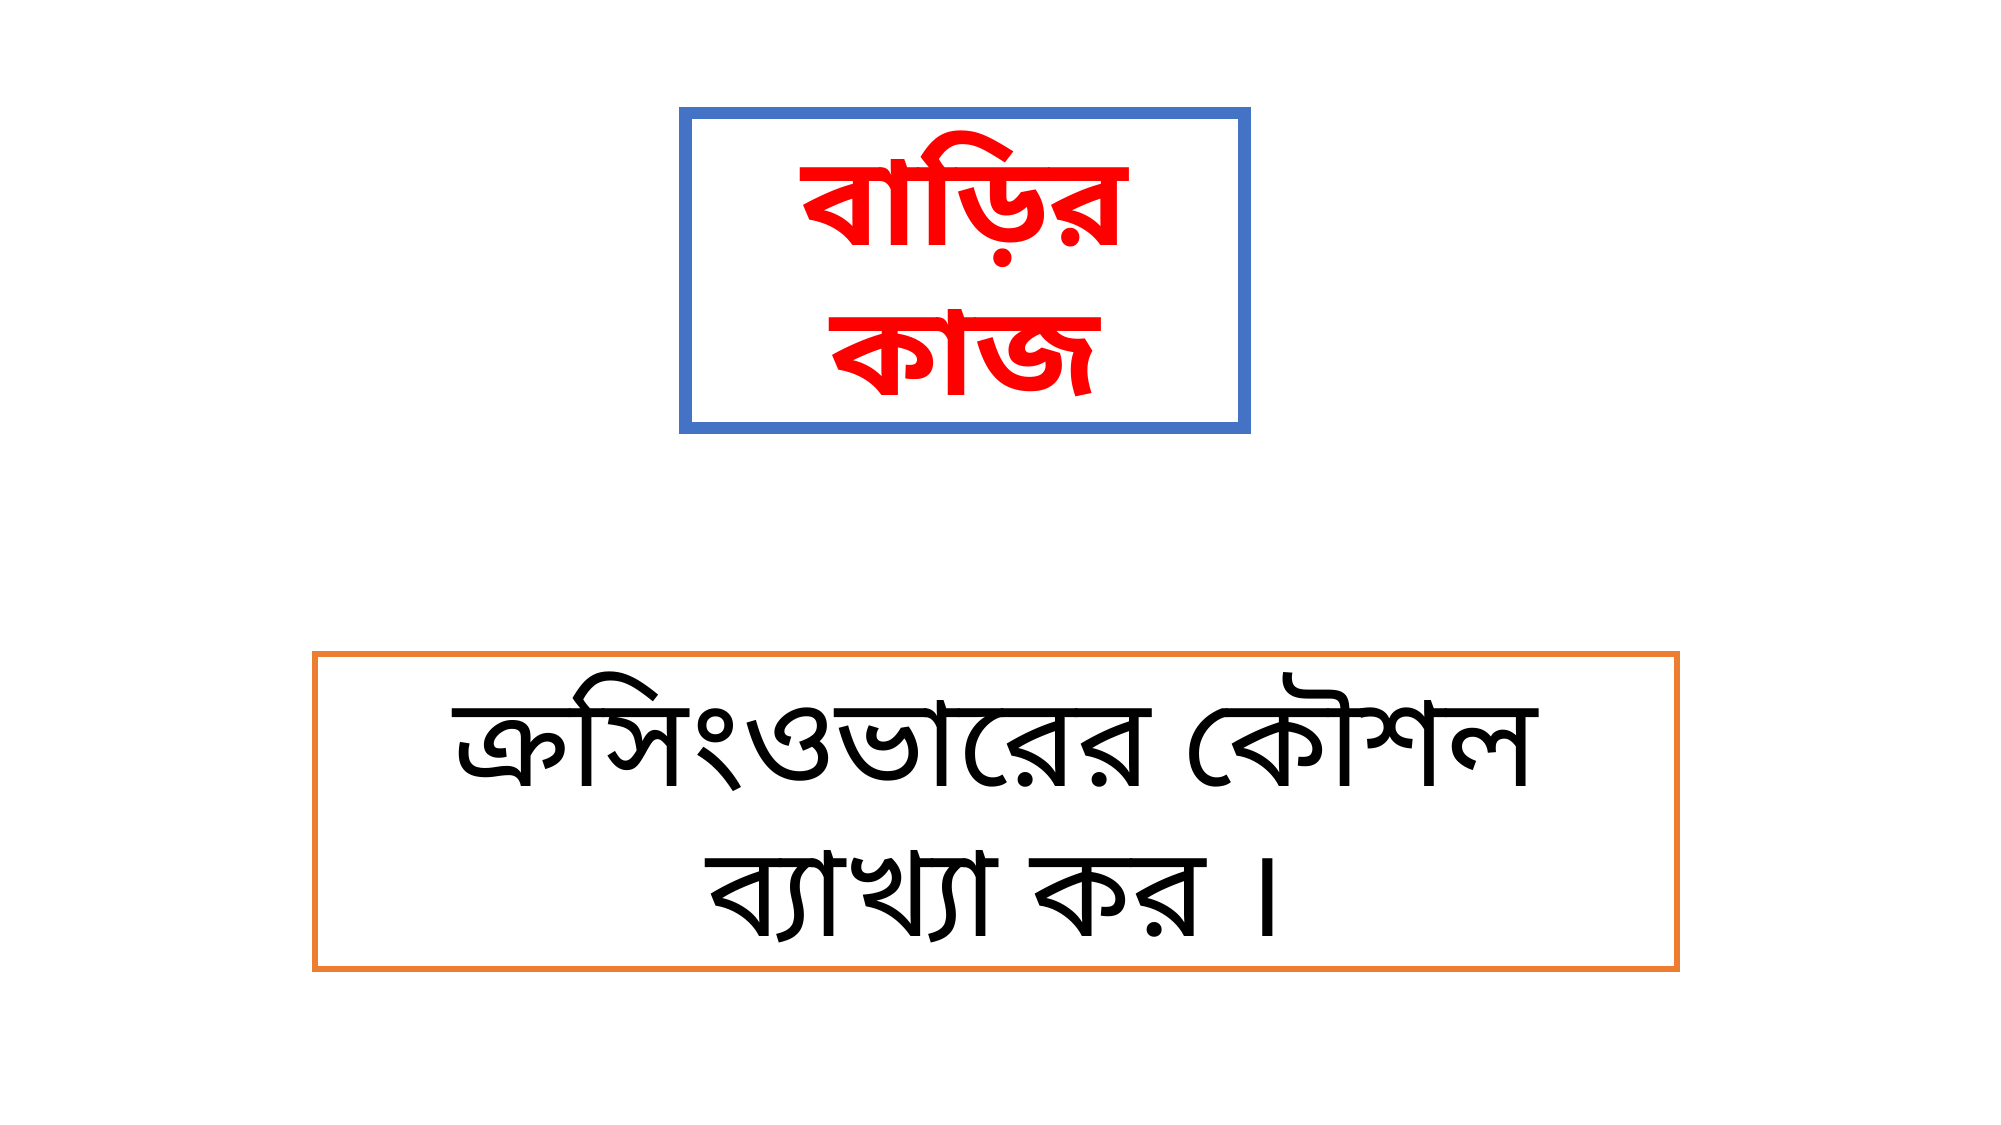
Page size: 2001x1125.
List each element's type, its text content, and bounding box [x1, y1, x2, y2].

text_box বাড়ির কাজ [684, 112, 1245, 429]
text_box ক্রসিংওভারের কৌশল ব্যাখ্যা কর । [314, 653, 1678, 970]
